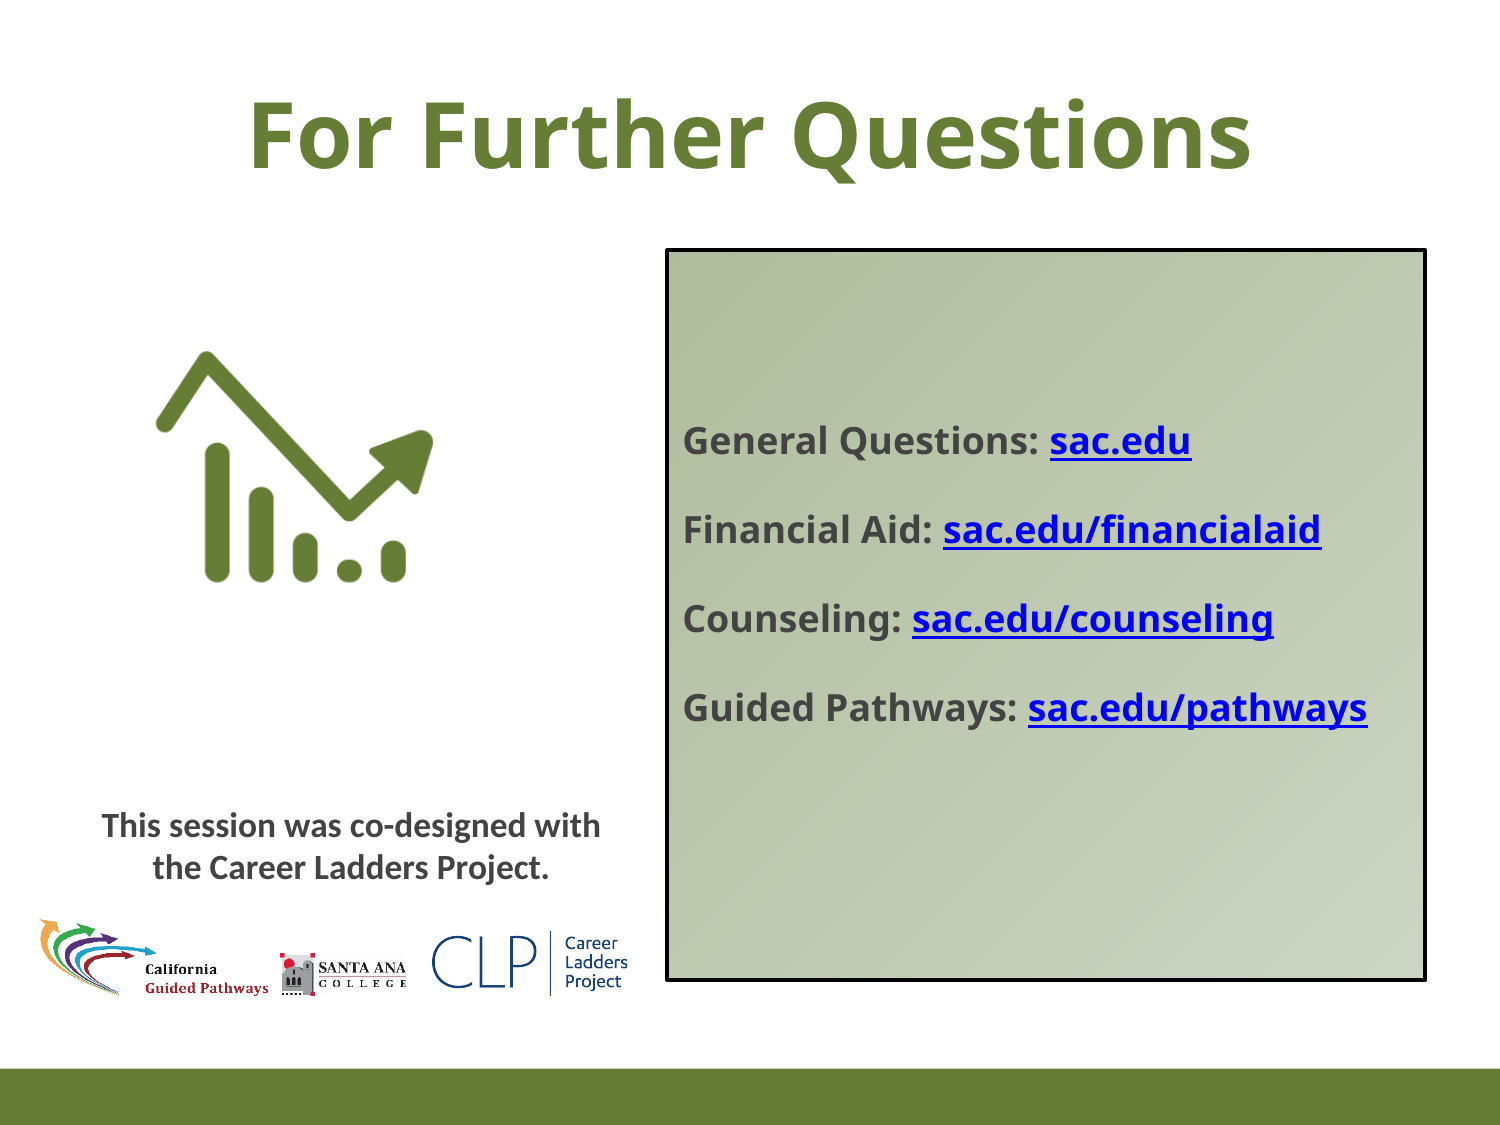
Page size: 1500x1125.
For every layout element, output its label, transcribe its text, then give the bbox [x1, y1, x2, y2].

picture [432, 931, 628, 996]
title For Further Questions [75, 45, 1425, 233]
text_box [0, 1068, 1500, 1125]
text_box General Questions: sac.edu Financial Aid: sac.edu/financialaid Counseling: sac.edu/counseling Guided Pathways: sac.edu/pathways [667, 249, 1425, 981]
picture [92, 249, 511, 668]
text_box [39, 918, 406, 996]
list This session was co-designed with the Career Ladders Project. [63, 794, 640, 909]
